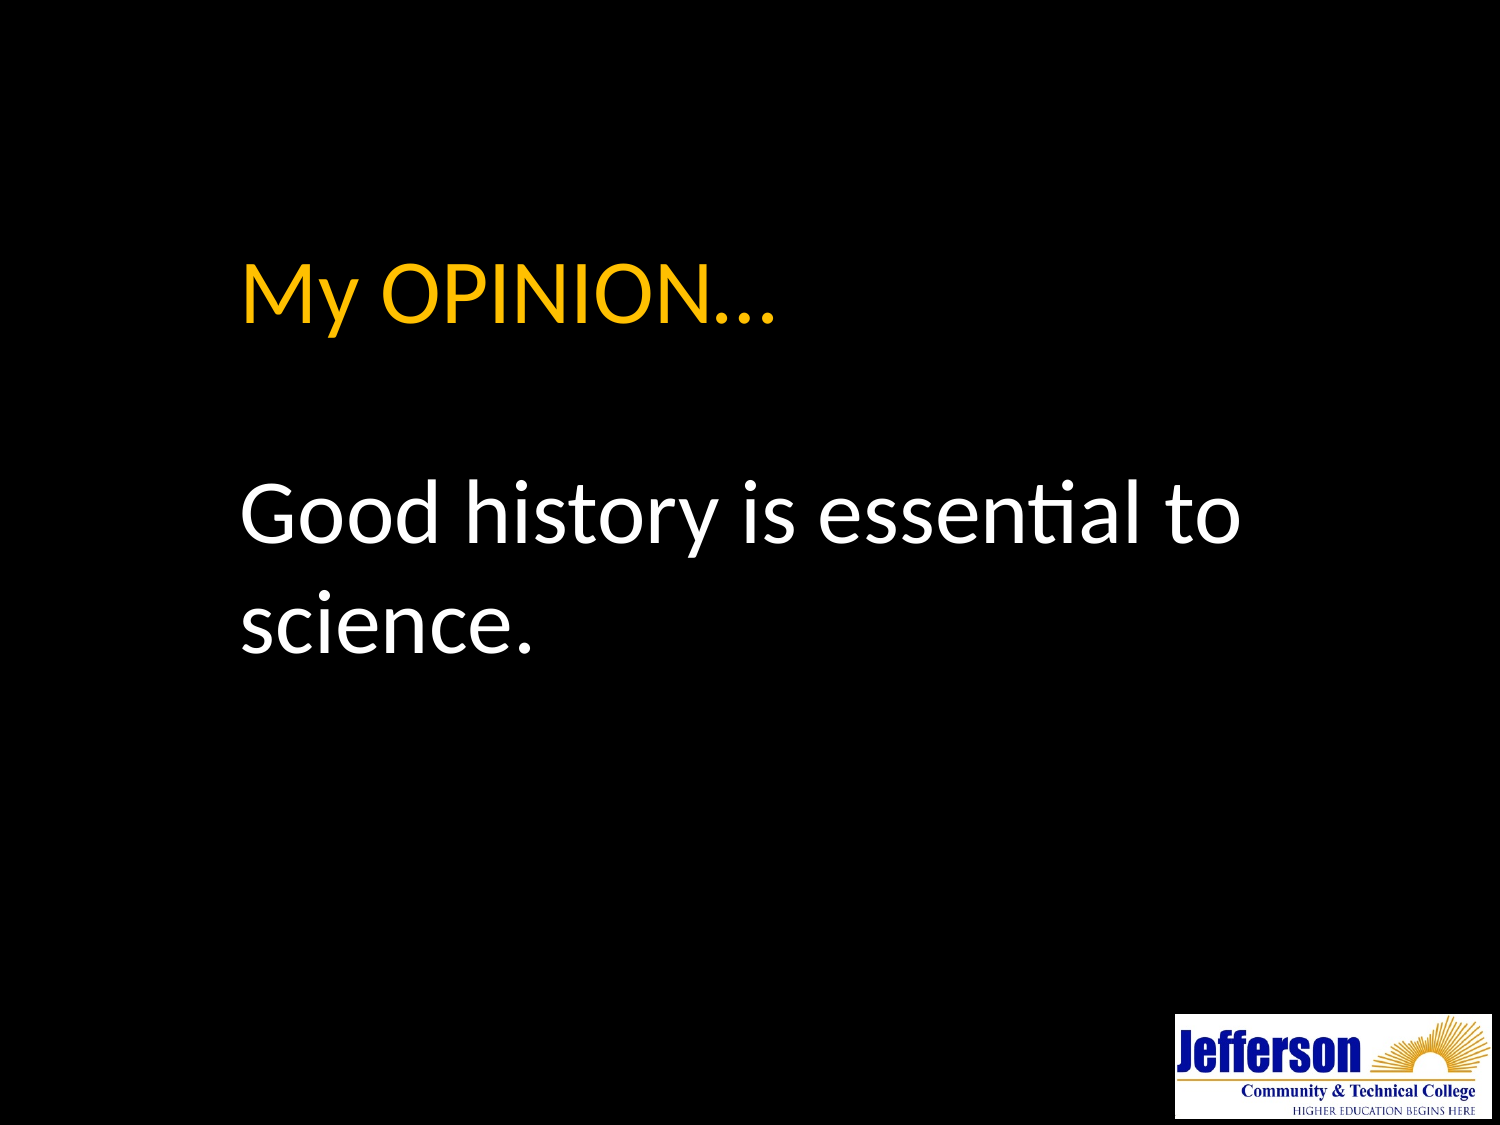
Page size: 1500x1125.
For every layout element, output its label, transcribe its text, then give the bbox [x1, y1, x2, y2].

picture [1175, 1014, 1492, 1119]
text_box My OPINION… Good history is essential to science. [225, 224, 1463, 680]
